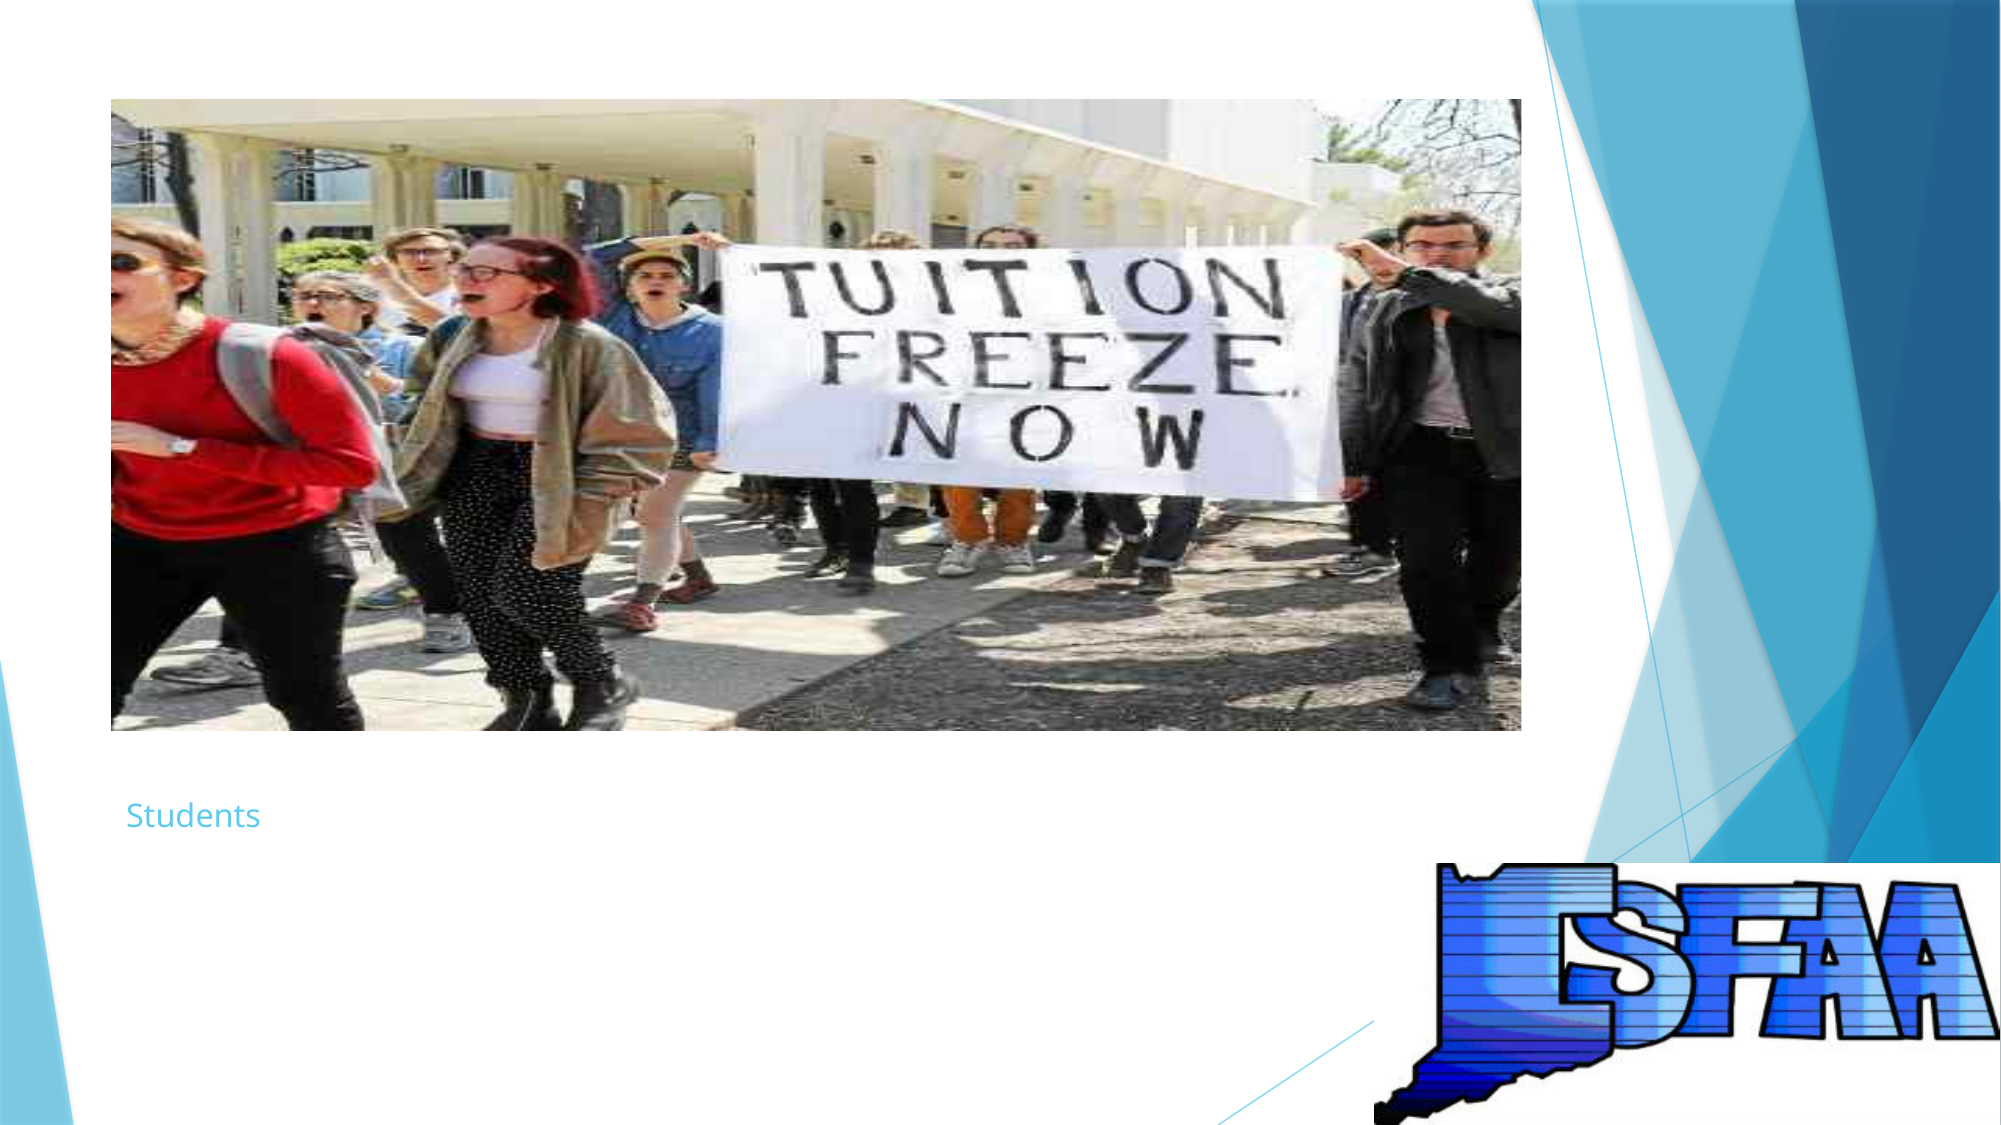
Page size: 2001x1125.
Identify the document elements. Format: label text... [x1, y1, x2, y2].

picture [110, 99, 1522, 732]
title Students [111, 787, 1522, 881]
picture [1374, 863, 2000, 1125]
